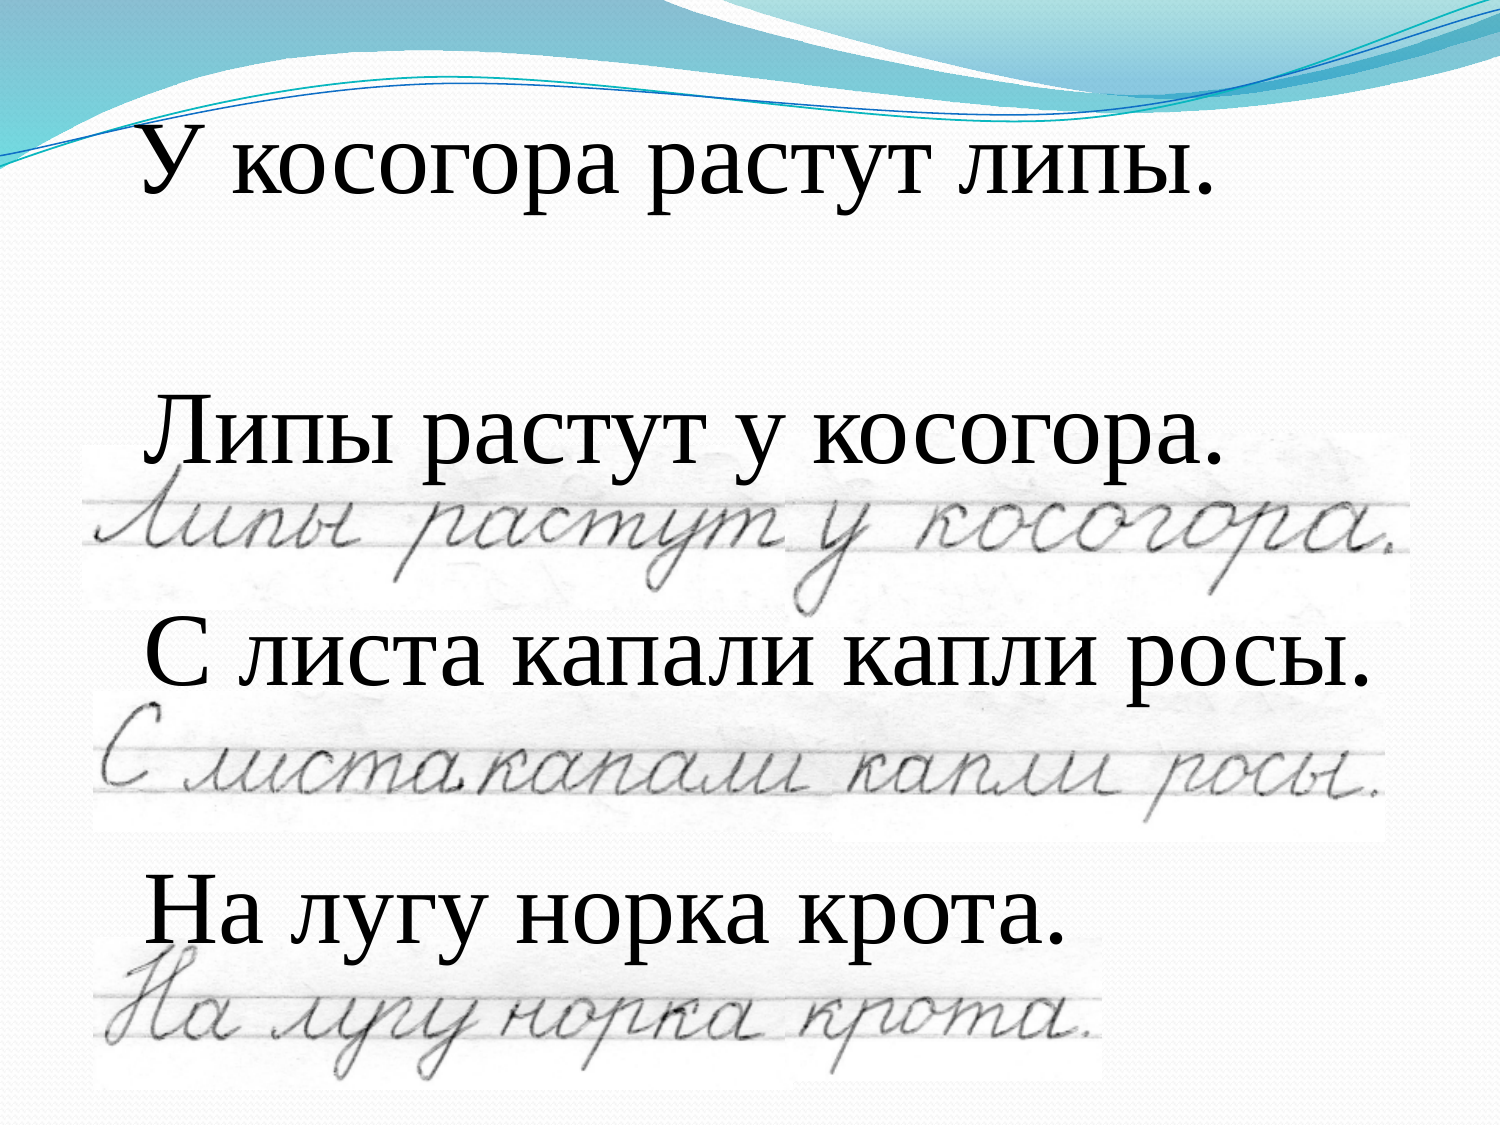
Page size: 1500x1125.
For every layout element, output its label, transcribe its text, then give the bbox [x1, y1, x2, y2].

picture [93, 691, 1385, 842]
text_box Липы растут у косогора. [128, 351, 1442, 492]
picture [784, 433, 1410, 628]
picture [81, 445, 779, 610]
text_box С листа капали капли росы. [128, 622, 1407, 714]
picture [93, 937, 1102, 1091]
text_box У косогора растут липы. [117, 81, 1372, 222]
text_box На лугу норка крота. [128, 831, 1407, 972]
